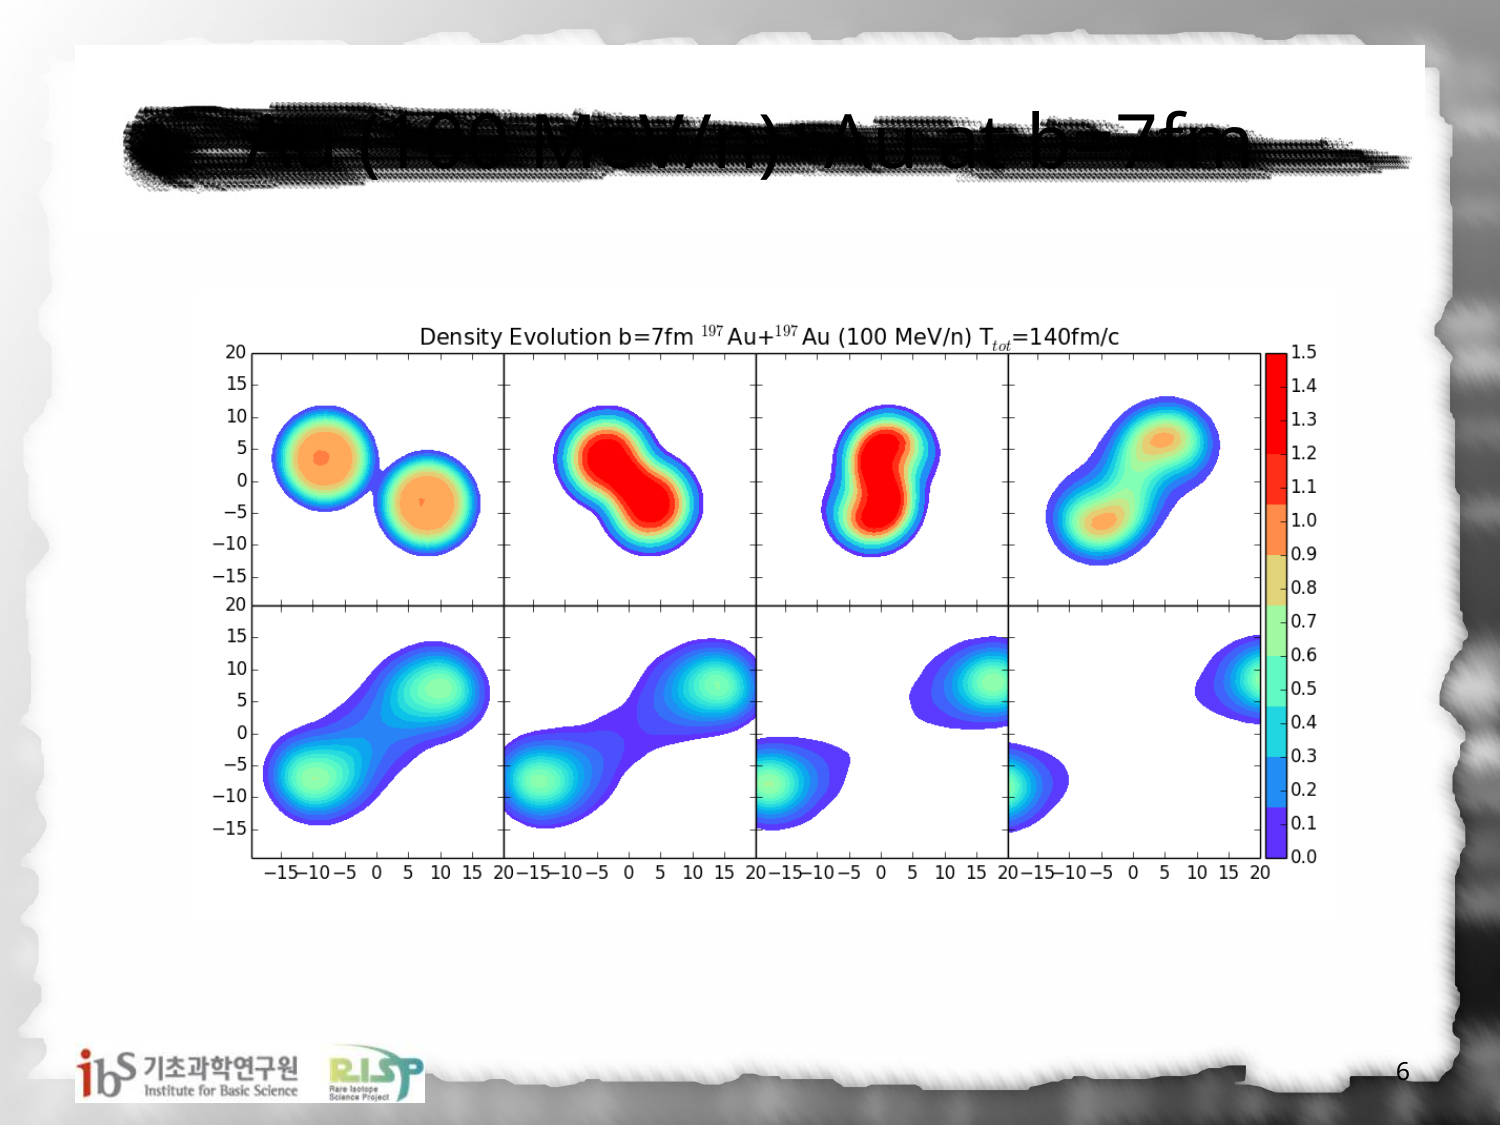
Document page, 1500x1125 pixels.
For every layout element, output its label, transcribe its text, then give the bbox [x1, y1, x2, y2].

slide_number [75, 1042, 425, 1103]
slide_number 6 [1074, 1042, 1425, 1103]
title Au (100 MeV/n)+Au at b=7fm [75, 45, 1425, 233]
picture [0, 0, 1500, 1125]
